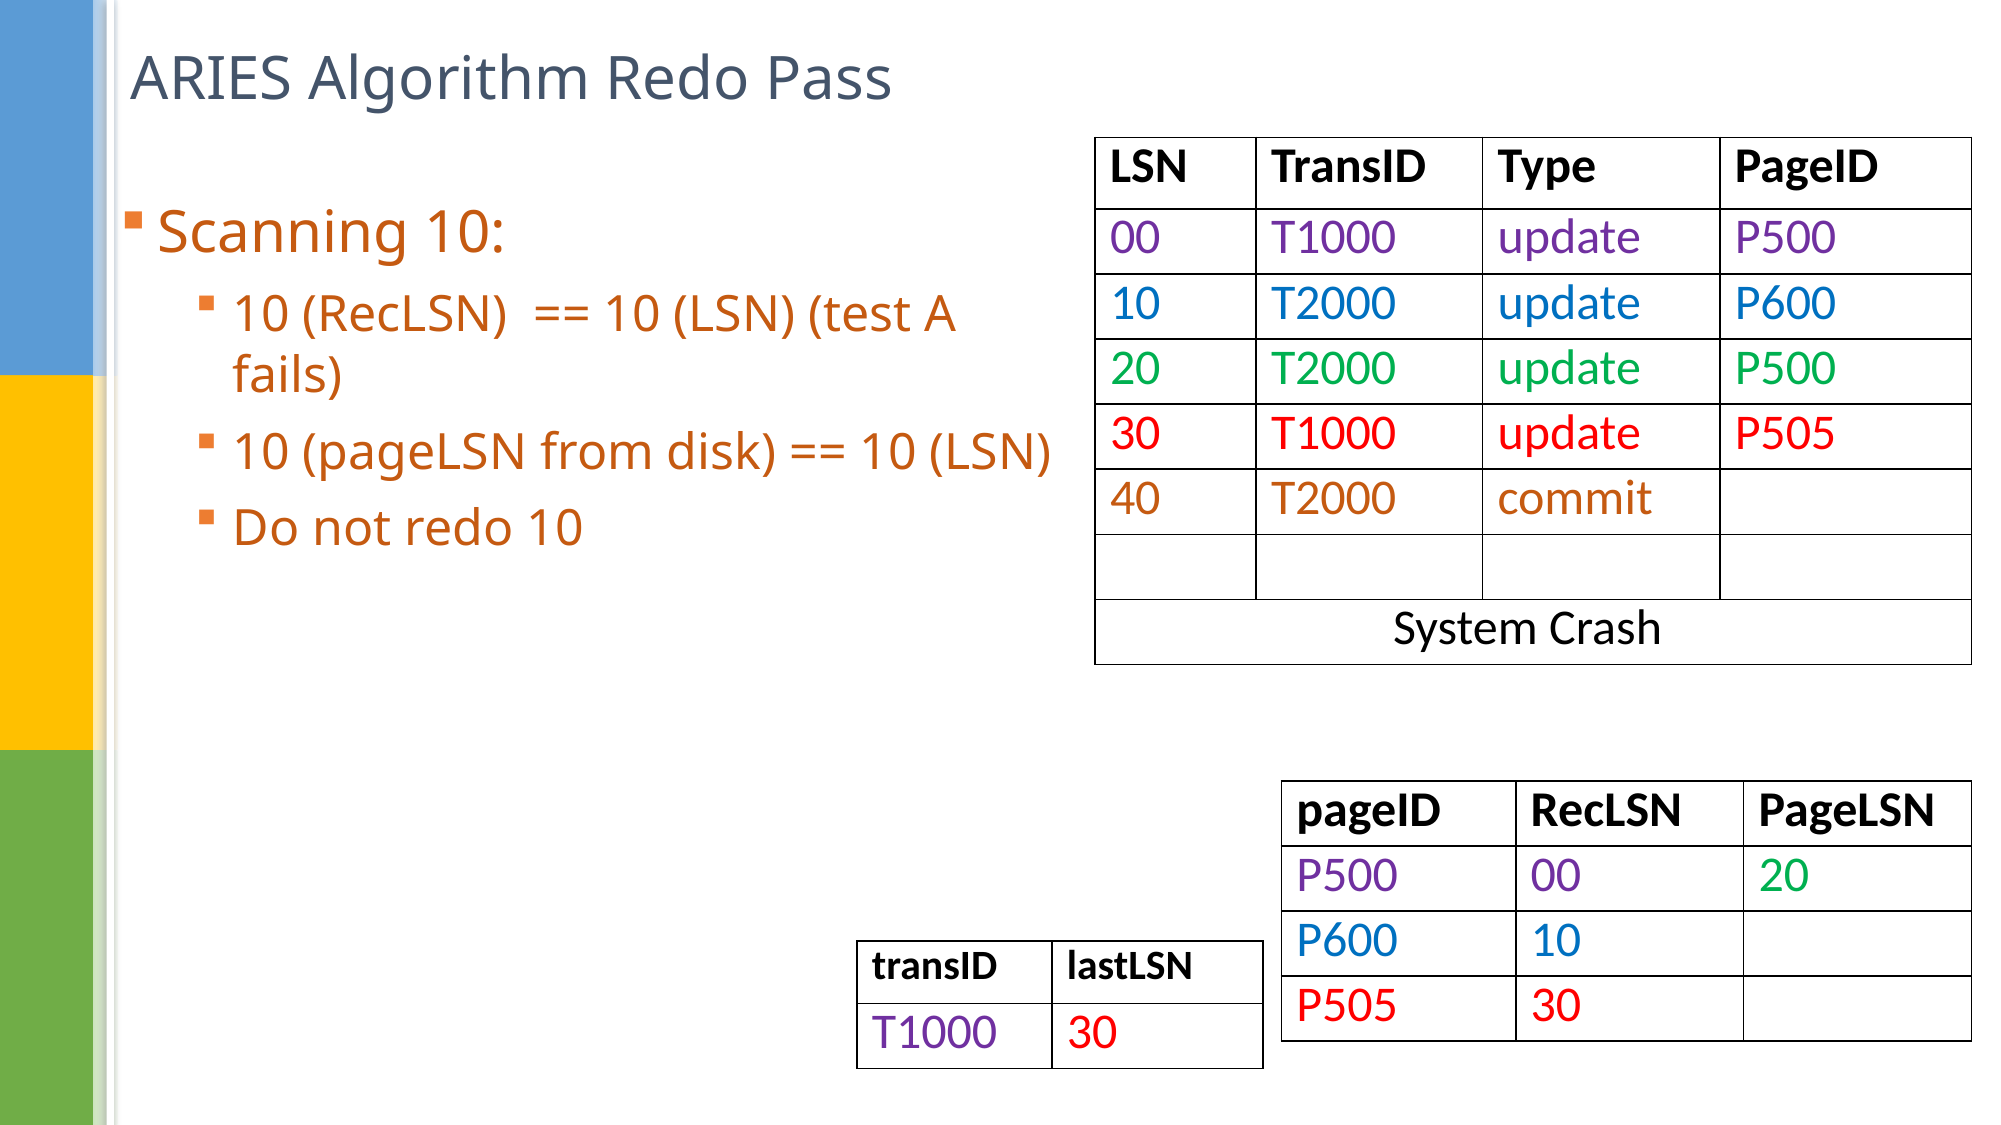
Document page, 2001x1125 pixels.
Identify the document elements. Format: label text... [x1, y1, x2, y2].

table_cell P500 [1721, 210, 1971, 273]
table_cell [1483, 535, 1719, 599]
table_cell 20 [1744, 847, 1971, 910]
table_header lastLSN [1053, 942, 1262, 1003]
table_cell T1000 [1257, 210, 1482, 273]
table_cell T1000 [1257, 405, 1482, 468]
table_cell [1096, 535, 1255, 599]
table_cell P505 [1282, 977, 1515, 1040]
table_cell update [1483, 210, 1719, 273]
table_header RecLSN [1517, 782, 1743, 845]
title ARIES Algorithm Redo Pass [115, 32, 1668, 120]
table_cell 30 [1096, 405, 1255, 468]
table_cell 00 [1517, 847, 1743, 910]
table_cell T2000 [1257, 340, 1482, 403]
table_cell P600 [1282, 912, 1515, 975]
table_header PageLSN [1744, 782, 1971, 845]
table_header transID [858, 942, 1051, 1003]
table_header pageID [1282, 782, 1515, 845]
table_cell P500 [1721, 340, 1971, 403]
table_header TransID [1257, 138, 1482, 208]
table_cell T2000 [1257, 275, 1482, 338]
table_cell 00 [1096, 210, 1255, 273]
table_cell System Crash [1096, 600, 1971, 664]
table_cell [1257, 535, 1482, 599]
table_header LSN [1096, 138, 1255, 208]
table_cell [1721, 535, 1971, 599]
table_header PageID [1721, 138, 1971, 208]
table_cell update [1483, 275, 1719, 338]
table_cell P600 [1721, 275, 1971, 338]
table_cell P505 [1721, 405, 1971, 468]
table_cell [1721, 470, 1971, 534]
table_cell [1744, 912, 1971, 975]
table_cell P500 [1282, 847, 1515, 910]
table_cell T1000 [858, 1004, 1051, 1068]
text_box Scanning 10: 10 (RecLSN) == 10 (LSN) (test A fails) 10 (pageLSN from disk) == 10 (LSN) Do not redo 10 [105, 188, 1085, 931]
table_cell 10 [1096, 275, 1255, 338]
table_cell 30 [1517, 977, 1743, 1040]
table_cell 10 [1517, 912, 1743, 975]
table_cell [1744, 977, 1971, 1040]
table_cell commit [1483, 470, 1719, 534]
table_cell update [1483, 405, 1719, 468]
table_cell update [1483, 340, 1719, 403]
table_cell 30 [1053, 1004, 1262, 1068]
table_cell 40 [1096, 470, 1255, 534]
table_cell T2000 [1257, 470, 1482, 534]
table_header Type [1483, 138, 1719, 208]
table_cell 20 [1096, 340, 1255, 403]
